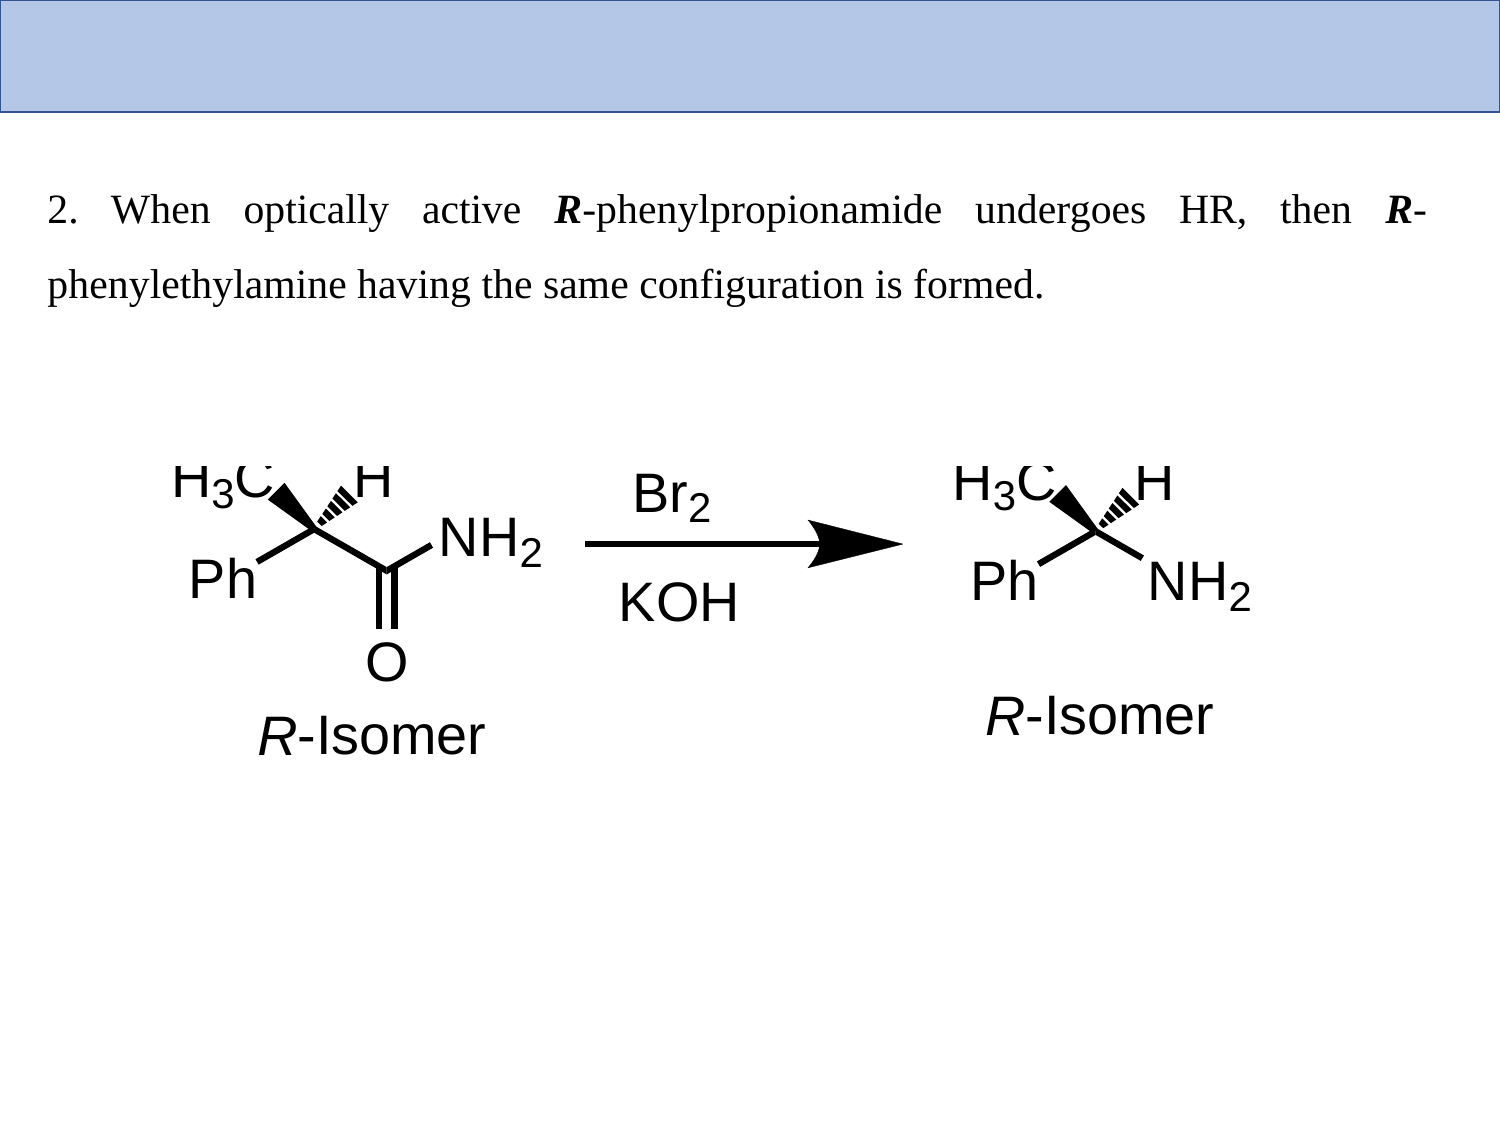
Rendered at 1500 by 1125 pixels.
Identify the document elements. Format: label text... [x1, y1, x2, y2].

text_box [169, 465, 1273, 799]
text_box 2. When optically active R-phenylpropionamide undergoes HR, then R-phenylethylamine having the same configuration is formed. [32, 149, 1442, 315]
text_box [0, 0, 1500, 113]
